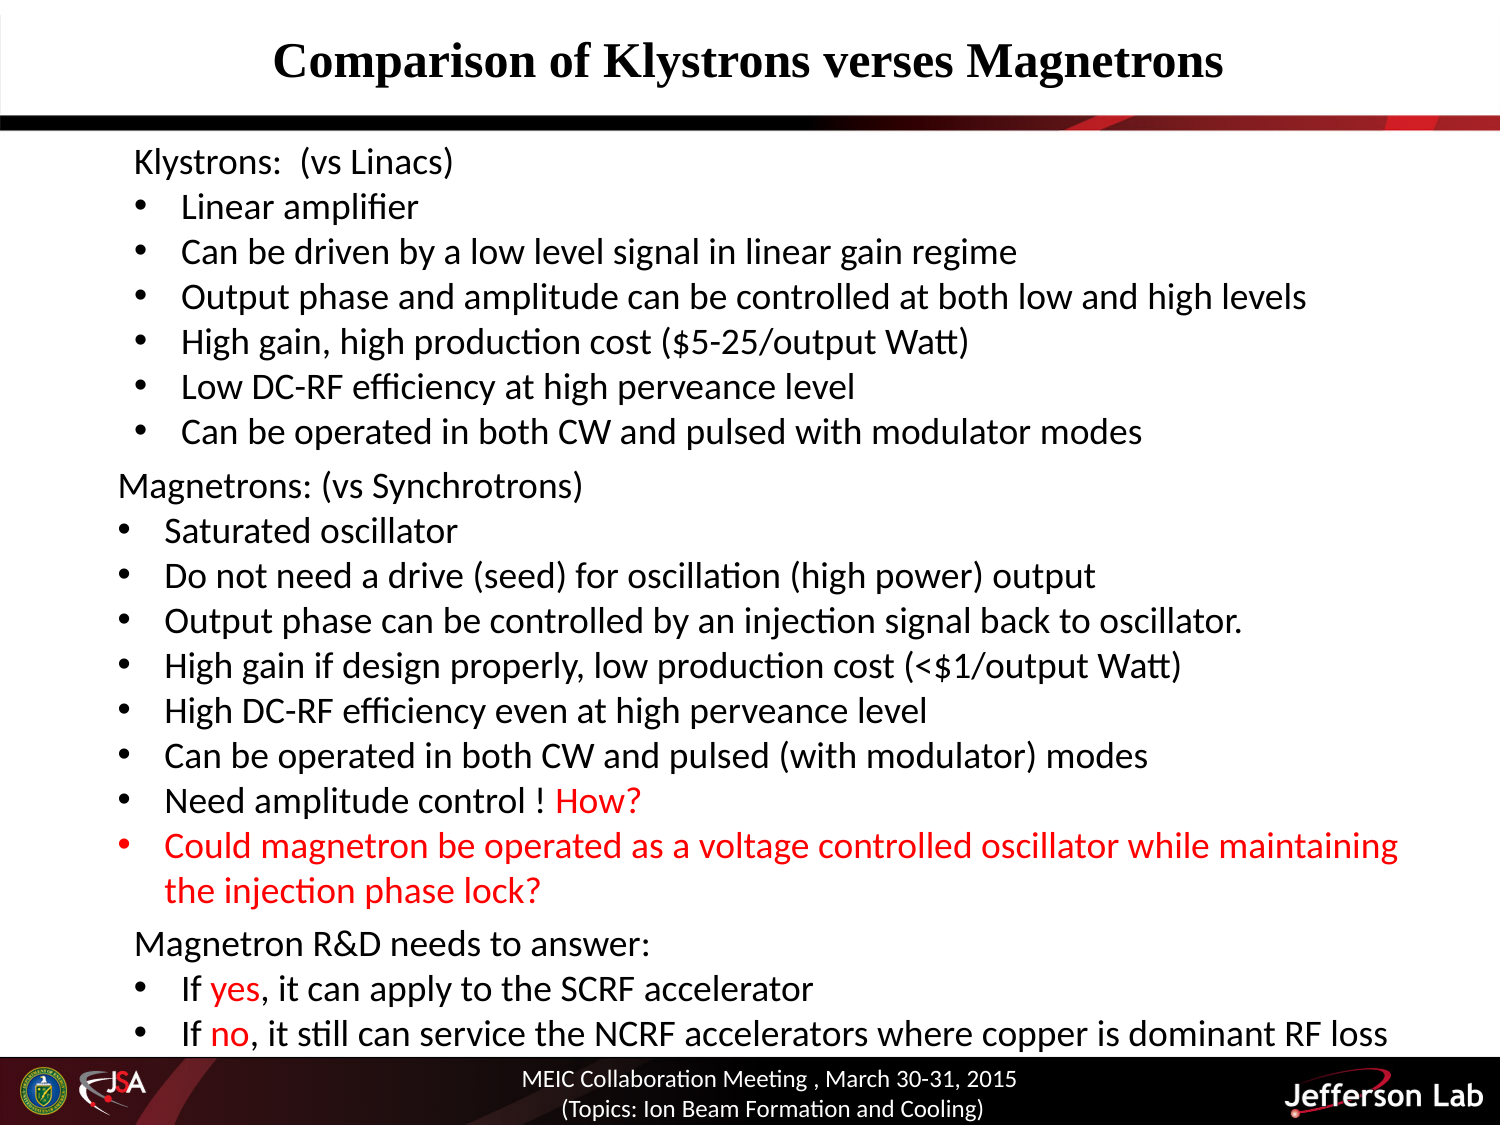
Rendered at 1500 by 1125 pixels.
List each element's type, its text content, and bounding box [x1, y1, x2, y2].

text_box Magnetron R&D needs to answer: If yes, it can apply to the SCRF accelerator If no, it still can service the NCRF accelerators where copper is dominant RF loss [119, 911, 1413, 1062]
picture [0, 0, 1500, 1125]
text_box Magnetrons: (vs Synchrotrons) Saturated oscillator Do not need a drive (seed) for oscillation (high power) output Output phase can be controlled by an injection signal back to oscillator. High gain if design properly, low production cost (<$1/output Watt) High DC-RF efficiency even at high perveance level Can be operated in both CW and pulsed (with modulator) modes Need amplitude control ! How? Could magnetron be operated as a voltage controlled oscillator while maintaining the injection phase lock? [102, 453, 1448, 919]
text_box Comparison of Klystrons verses Magnetrons [61, 19, 1448, 102]
text_box Klystrons: (vs Linacs) Linear amplifier Can be driven by a low level signal in linear gain regime Output phase and amplitude can be controlled at both low and high levels High gain, high production cost ($5-25/output Watt) Low DC-RF efficiency at high perveance level Can be operated in both CW and pulsed with modulator modes [119, 129, 1324, 453]
